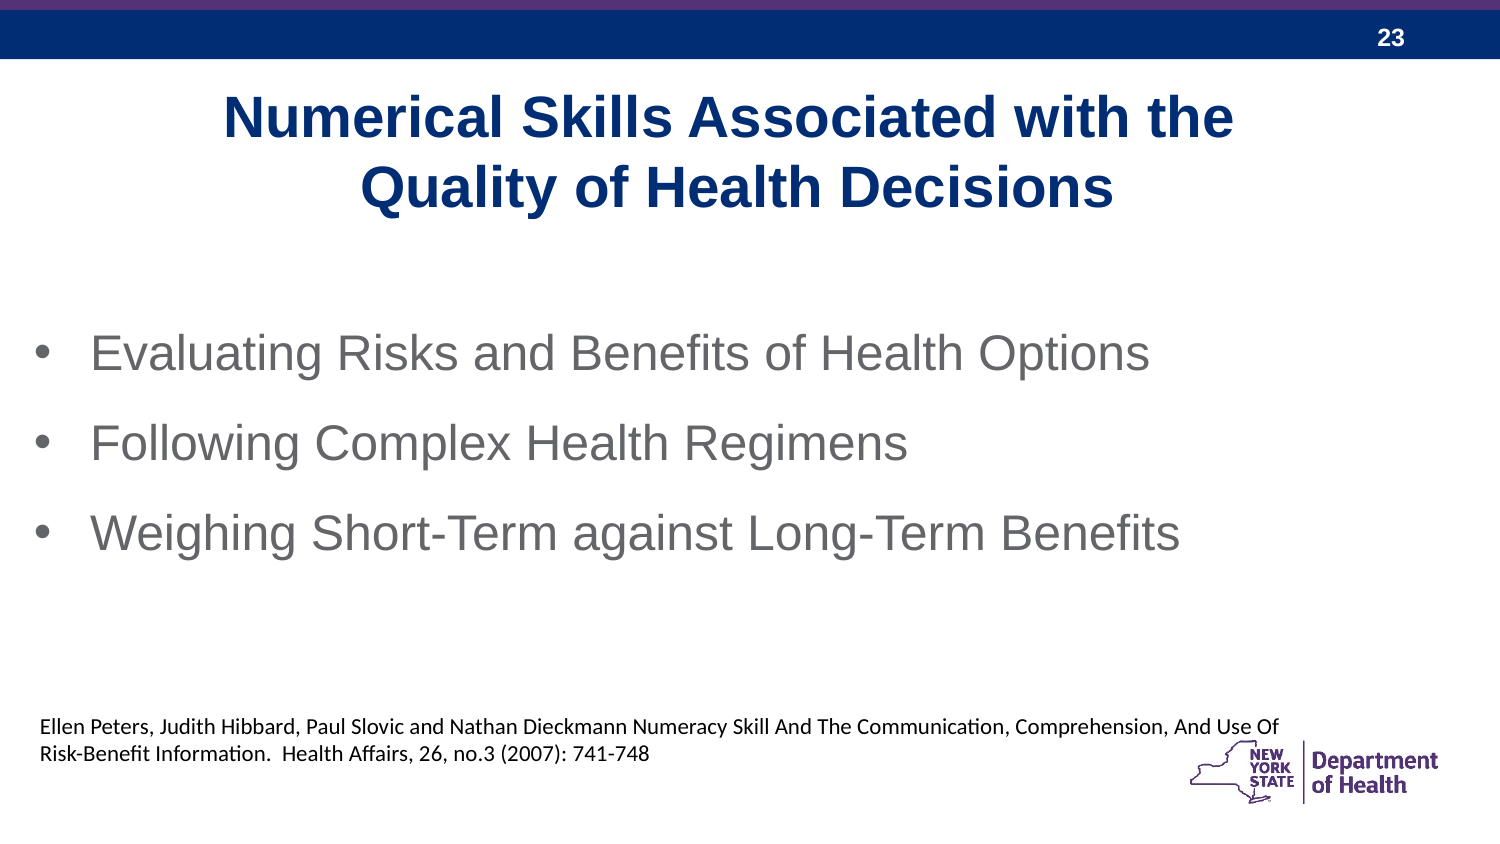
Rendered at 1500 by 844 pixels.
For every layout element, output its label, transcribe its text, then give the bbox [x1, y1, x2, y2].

picture [1190, 740, 1438, 804]
text_box Numerical Skills Associated with the Quality of Health Decisions [25, 71, 1451, 227]
text_box Ellen Peters, Judith Hibbard, Paul Slovic and Nathan Dieckmann Numeracy Skill And The Communication, Comprehension, And Use Of Risk-Benefit Information. Health Affairs, 26, no.3 (2007): 741-748 [25, 704, 1301, 774]
text_box Evaluating Risks and Benefits of Health Options Following Complex Health Regimens Weighing Short-Term against Long-Term Benefits [18, 283, 1457, 569]
